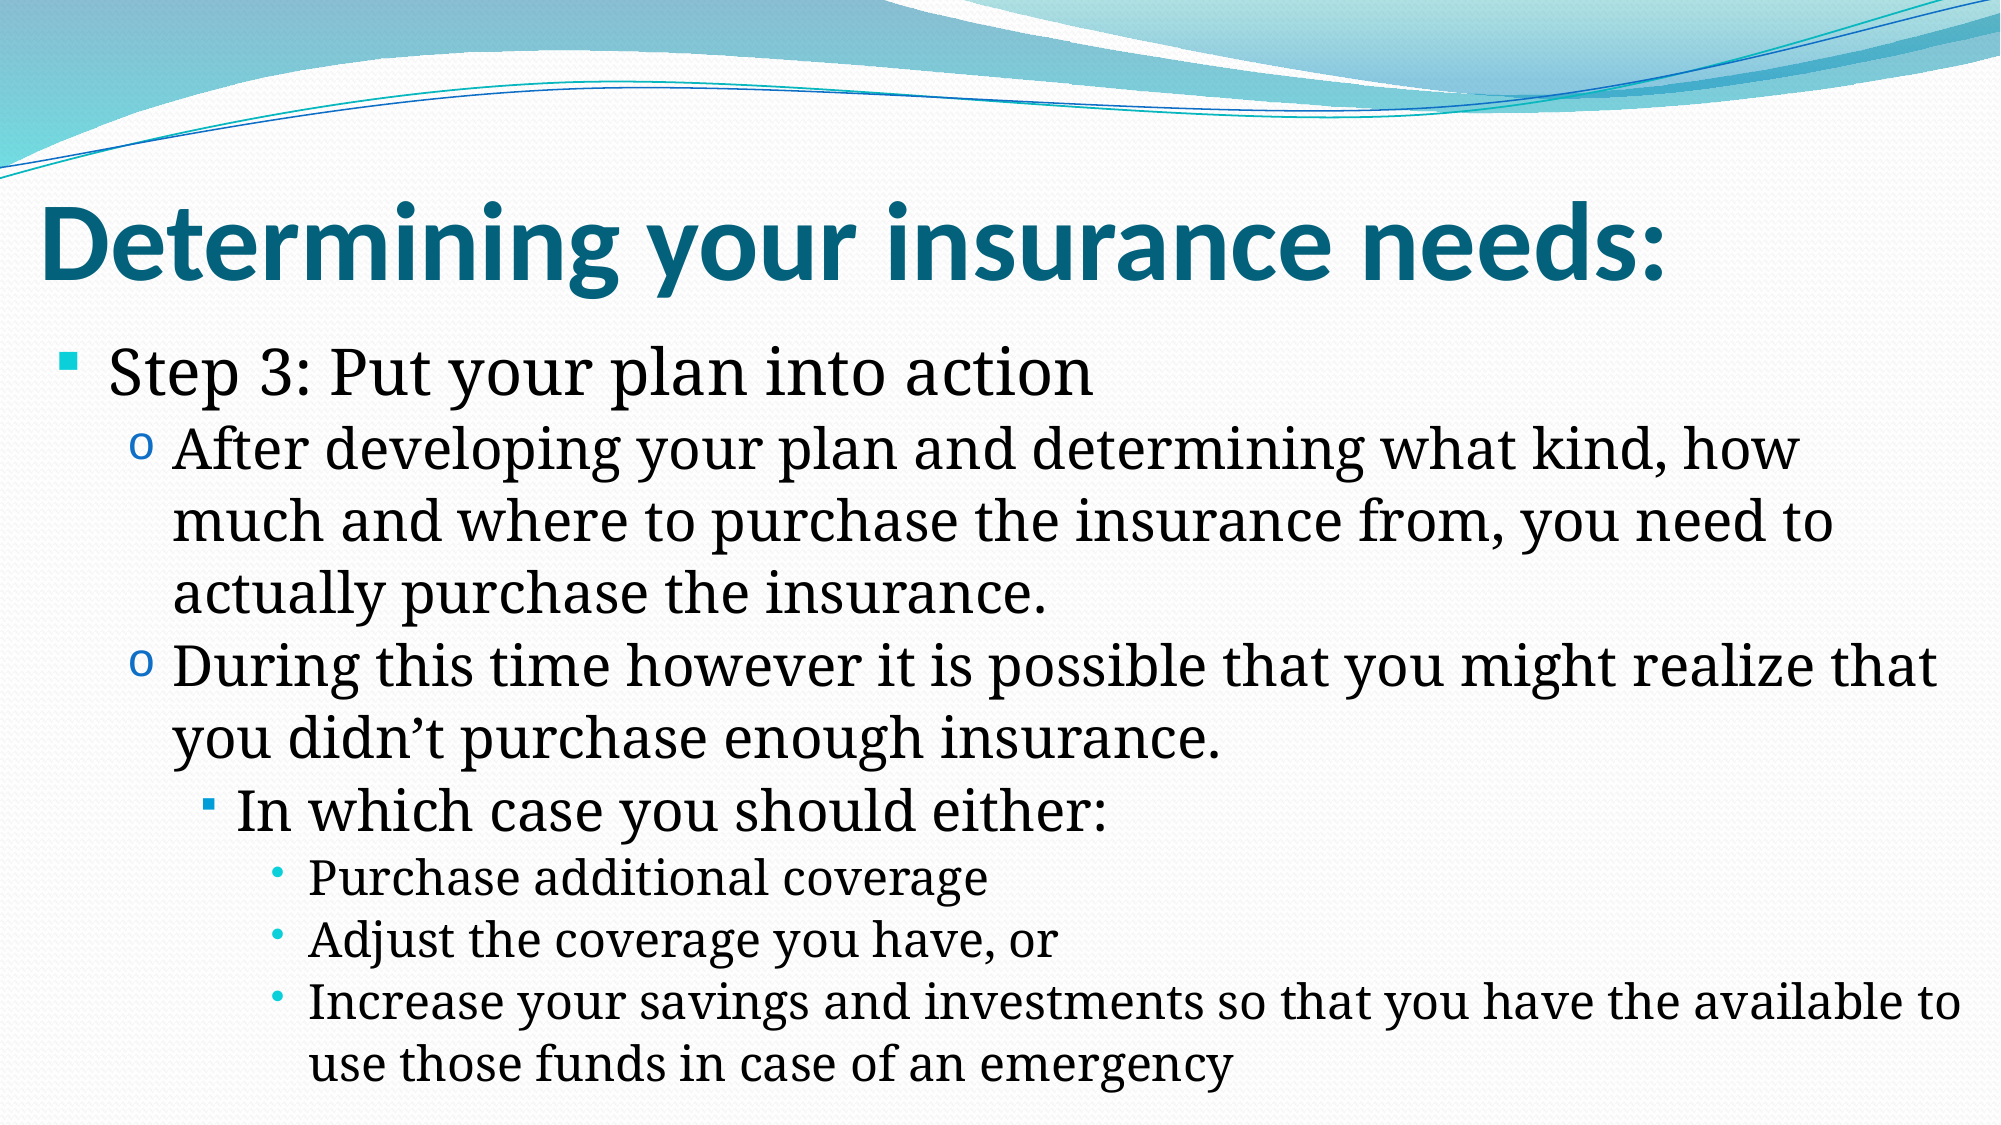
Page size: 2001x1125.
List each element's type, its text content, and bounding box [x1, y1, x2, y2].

title Determining your insurance needs: [39, 115, 1900, 303]
list Step 3: Put your plan into action After developing your plan and determining what kind, how much and where to purchase the insurance from, you need to actually purchase the insurance. During this time however it is possible that you might realize that you didn’t purchase enough insurance. In which case you should either: Purchase additional coverage Adjust the coverage you have, or Increase your savings and investments so that you have the available to use those funds in case of an emergency [39, 317, 1982, 1103]
